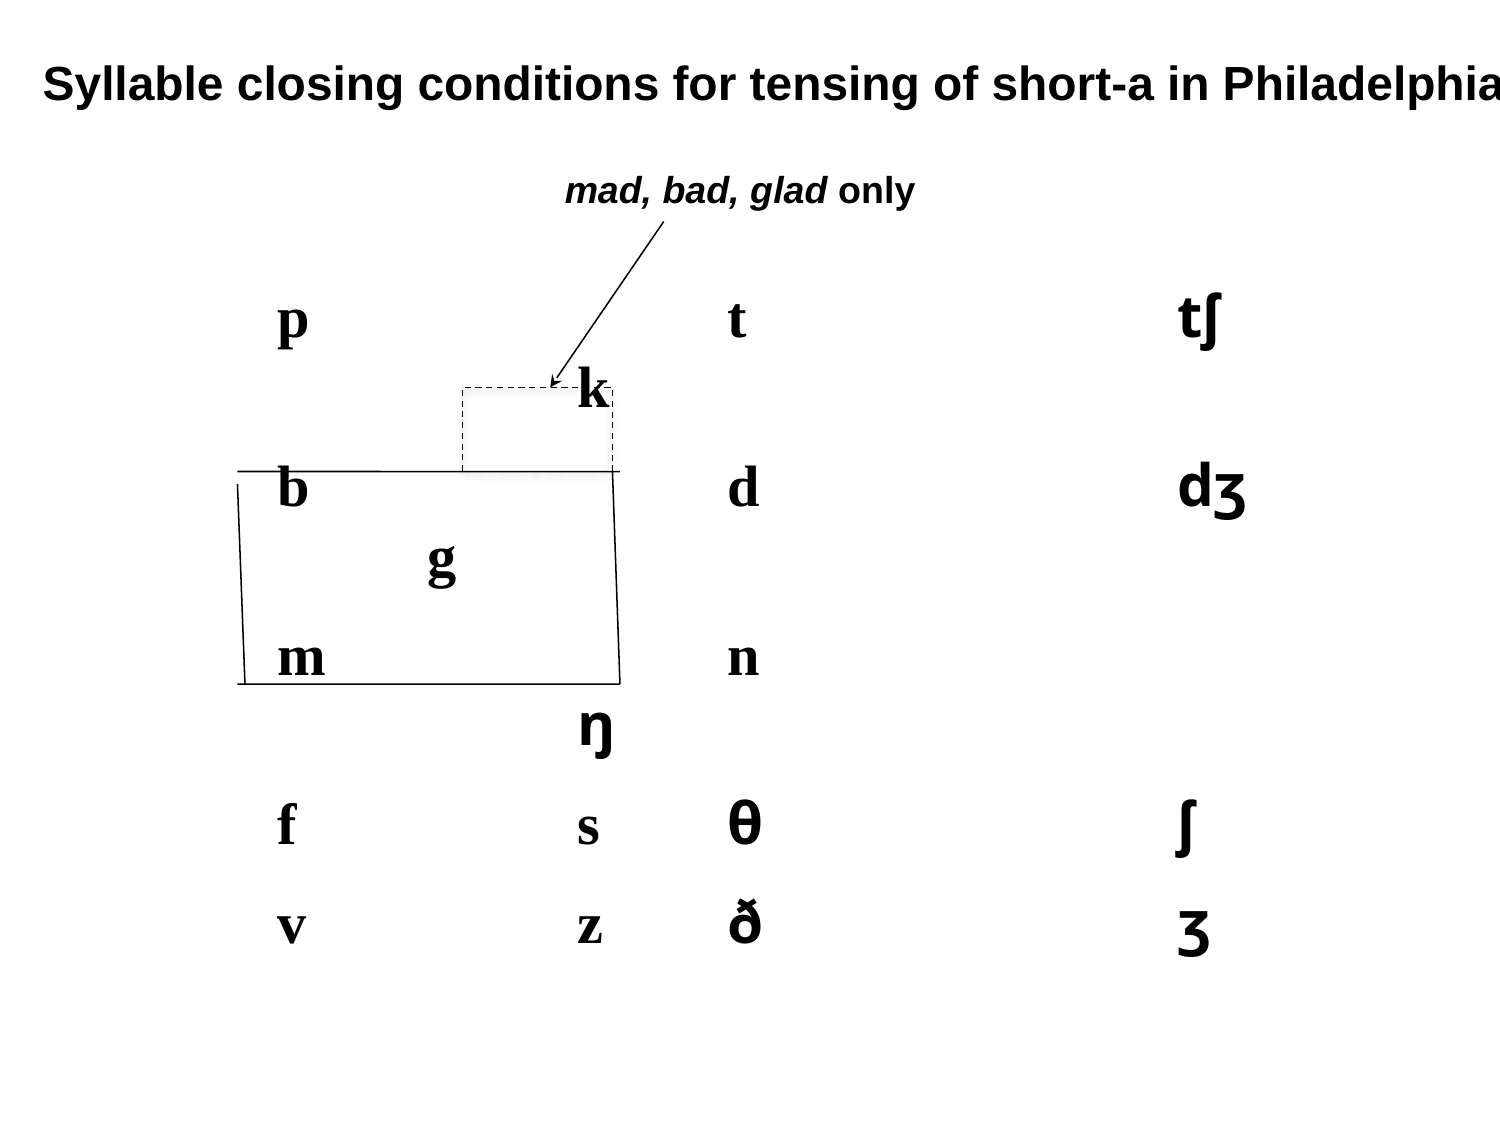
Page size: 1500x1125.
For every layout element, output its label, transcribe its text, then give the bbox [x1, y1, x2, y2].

text_box [550, 373, 563, 385]
title Syllable closing conditions for tensing of short-a in Philadelphia [24, 37, 1500, 125]
text_box mad, bad, glad only [549, 158, 963, 219]
text_box p t tʃ k b d dʒ g m n ŋ f s θ ʃ v z ð ʒ [262, 271, 1400, 1062]
text_box [462, 387, 613, 472]
